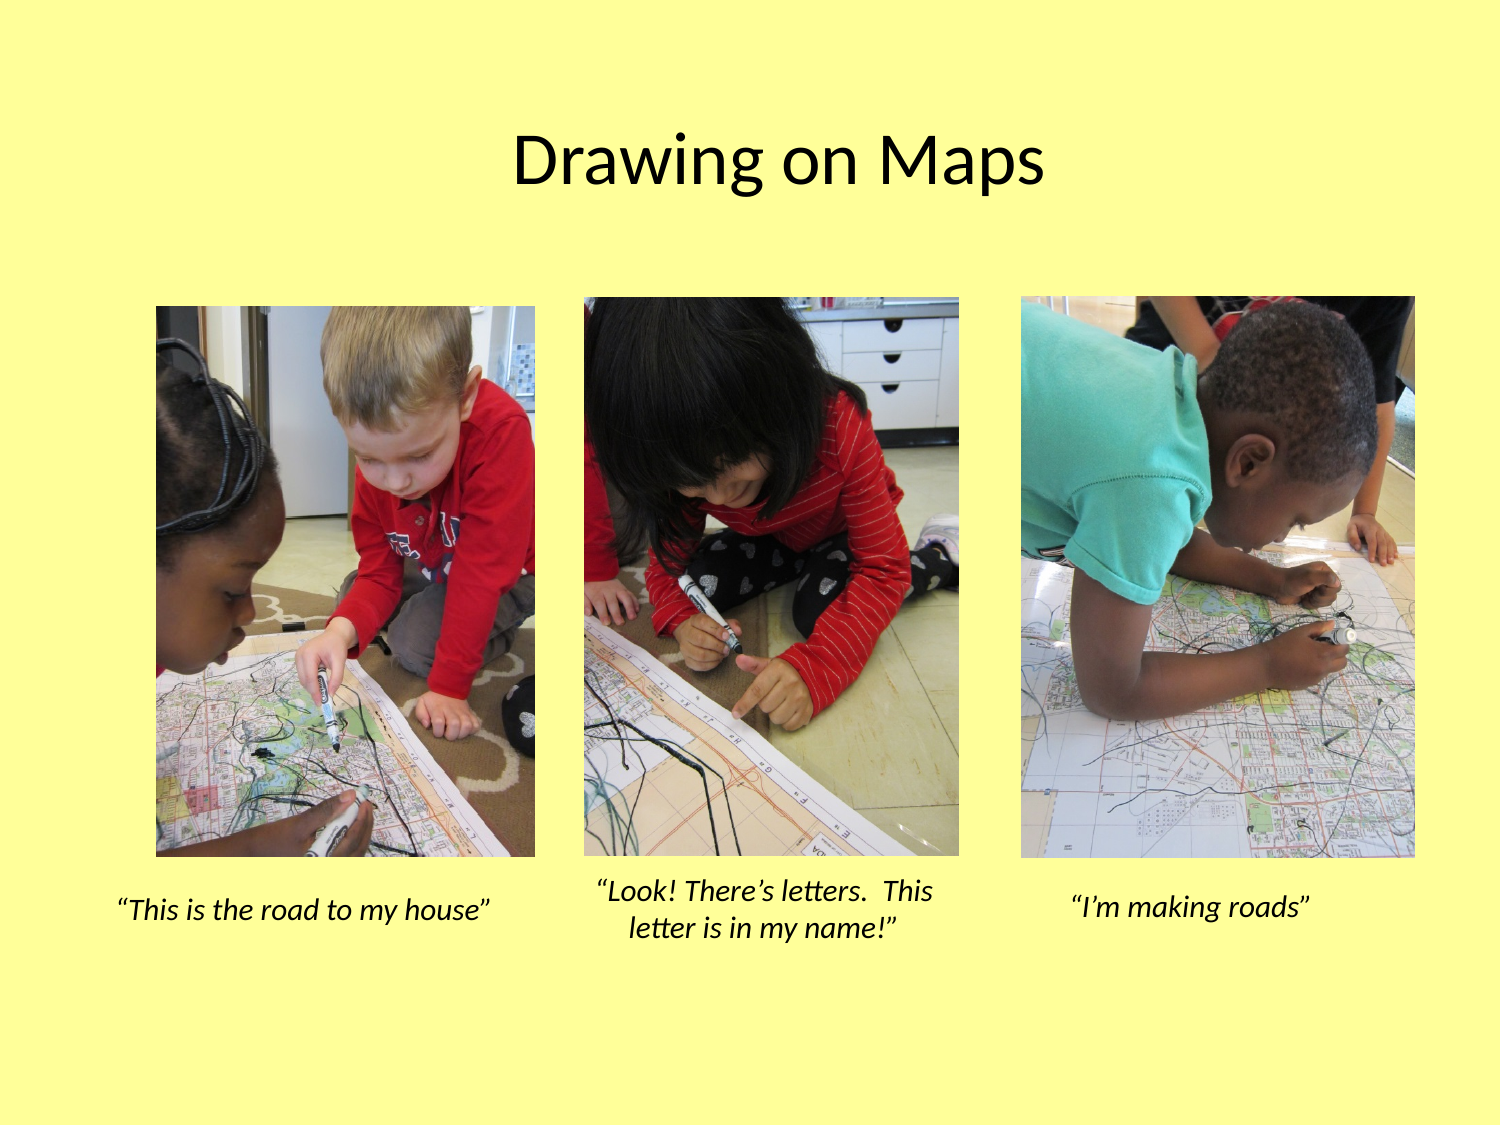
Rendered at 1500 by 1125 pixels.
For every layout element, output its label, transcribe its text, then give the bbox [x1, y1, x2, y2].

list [156, 306, 535, 858]
text_box Drawing on Maps [478, 101, 1081, 207]
text_box “I’m making roads” [976, 879, 1439, 932]
picture [584, 297, 959, 856]
picture [1021, 295, 1416, 858]
text_box “Look! There’s letters. This letter is in my name!” [553, 862, 976, 953]
text_box “This is the road to my house” [100, 881, 553, 934]
